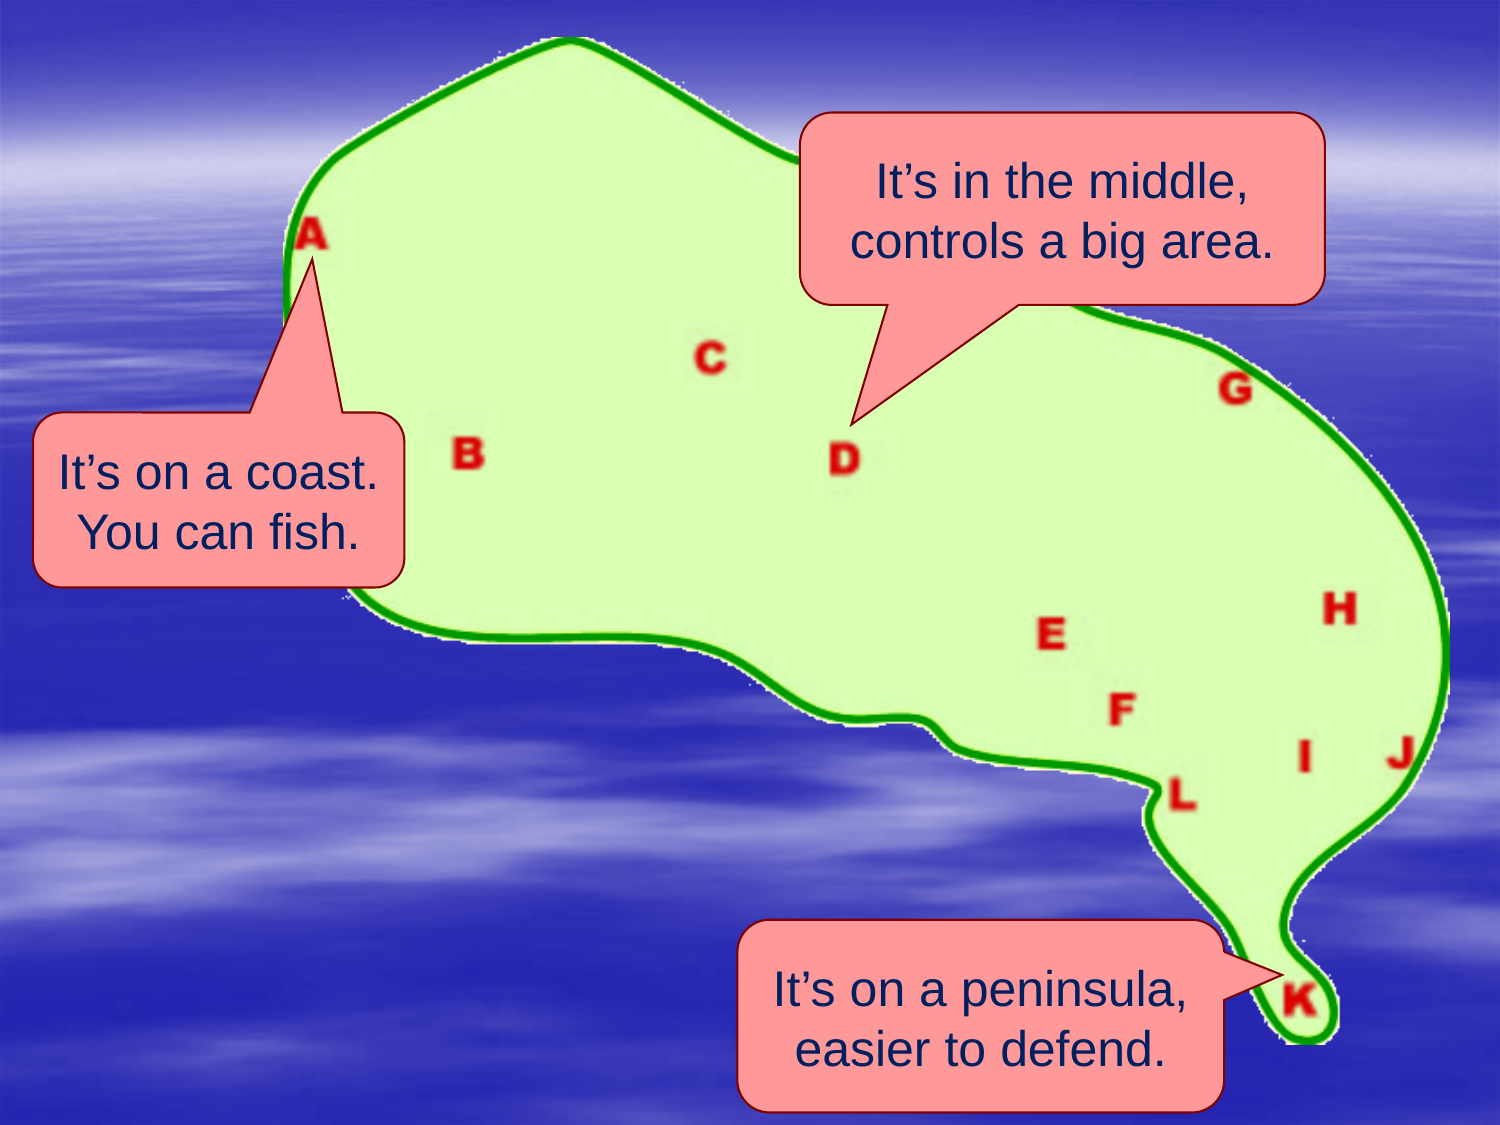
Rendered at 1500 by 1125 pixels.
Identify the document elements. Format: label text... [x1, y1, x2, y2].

picture [283, 37, 1451, 1045]
text_box It’s on a peninsula, easier to defend. [737, 1054, 1225, 1113]
text_box It’s on a coast. You can fish. [32, 345, 277, 588]
